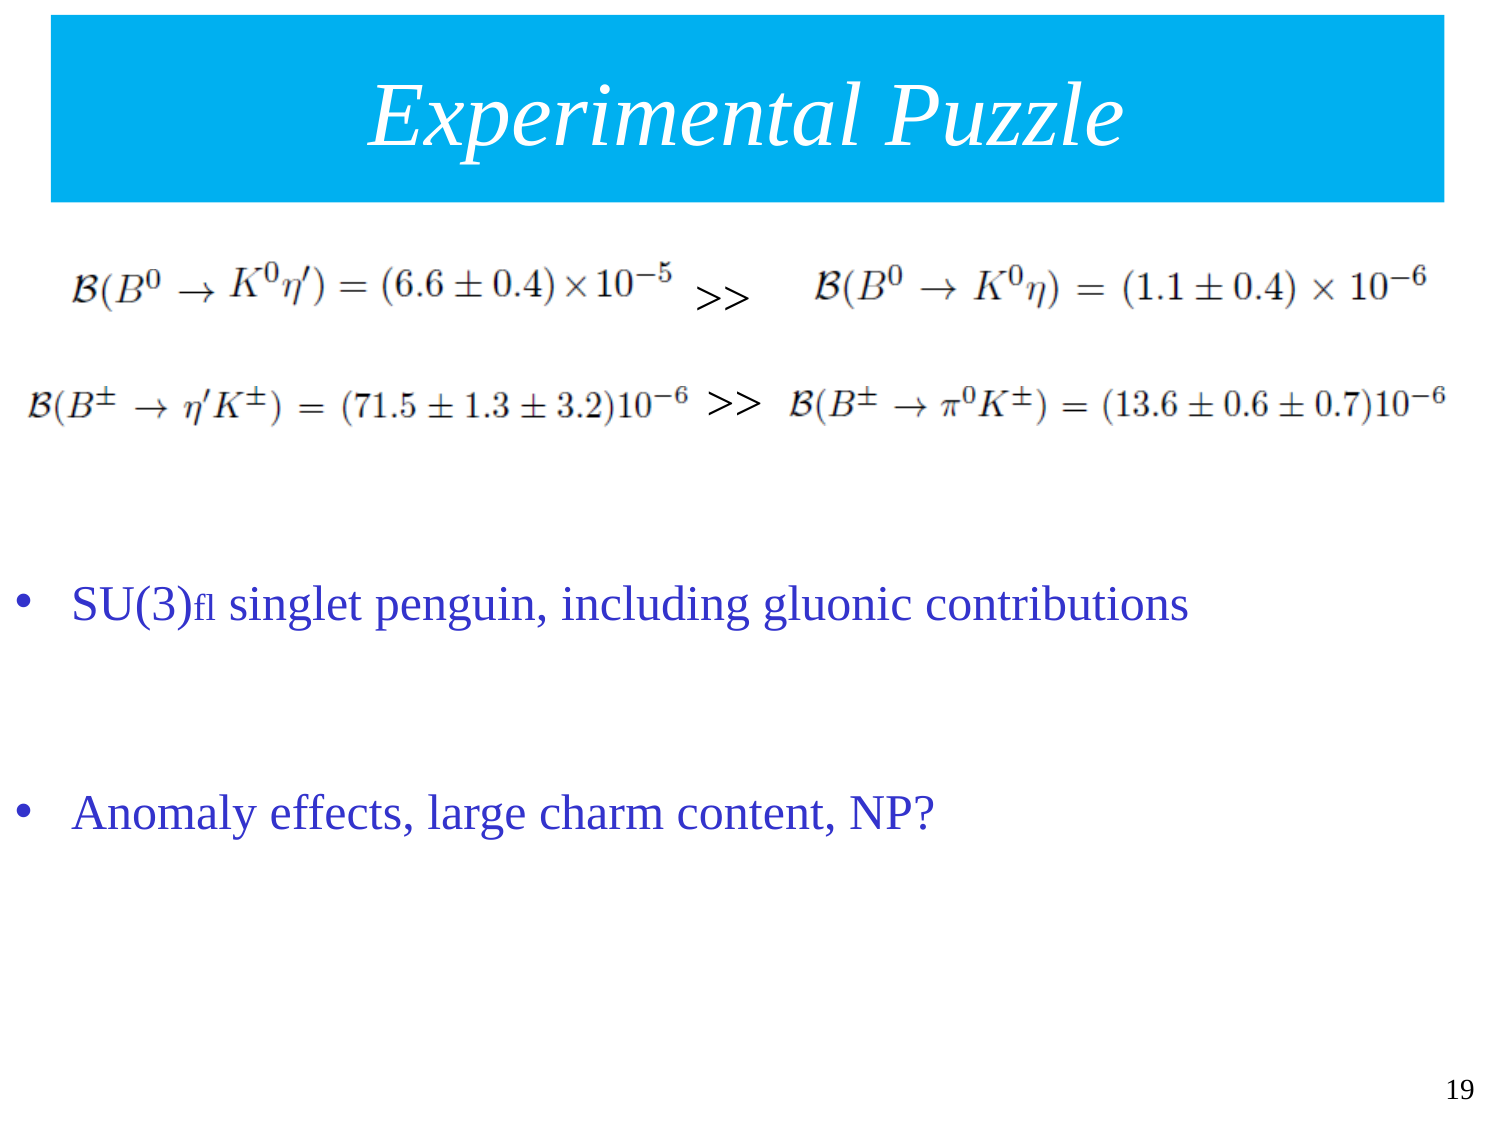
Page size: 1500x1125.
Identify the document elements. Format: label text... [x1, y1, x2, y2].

picture [808, 257, 1436, 315]
picture [784, 386, 1455, 426]
text_box >> [691, 363, 778, 438]
slide_number 19 [1302, 1062, 1491, 1125]
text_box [70, 257, 677, 319]
title Experimental Puzzle [50, 14, 1445, 203]
picture [23, 386, 698, 433]
text_box >> [680, 257, 767, 333]
text_box SU(3)fl singlet penguin, including gluonic contributions Anomaly effects, large charm content, NP? [0, 562, 1500, 941]
